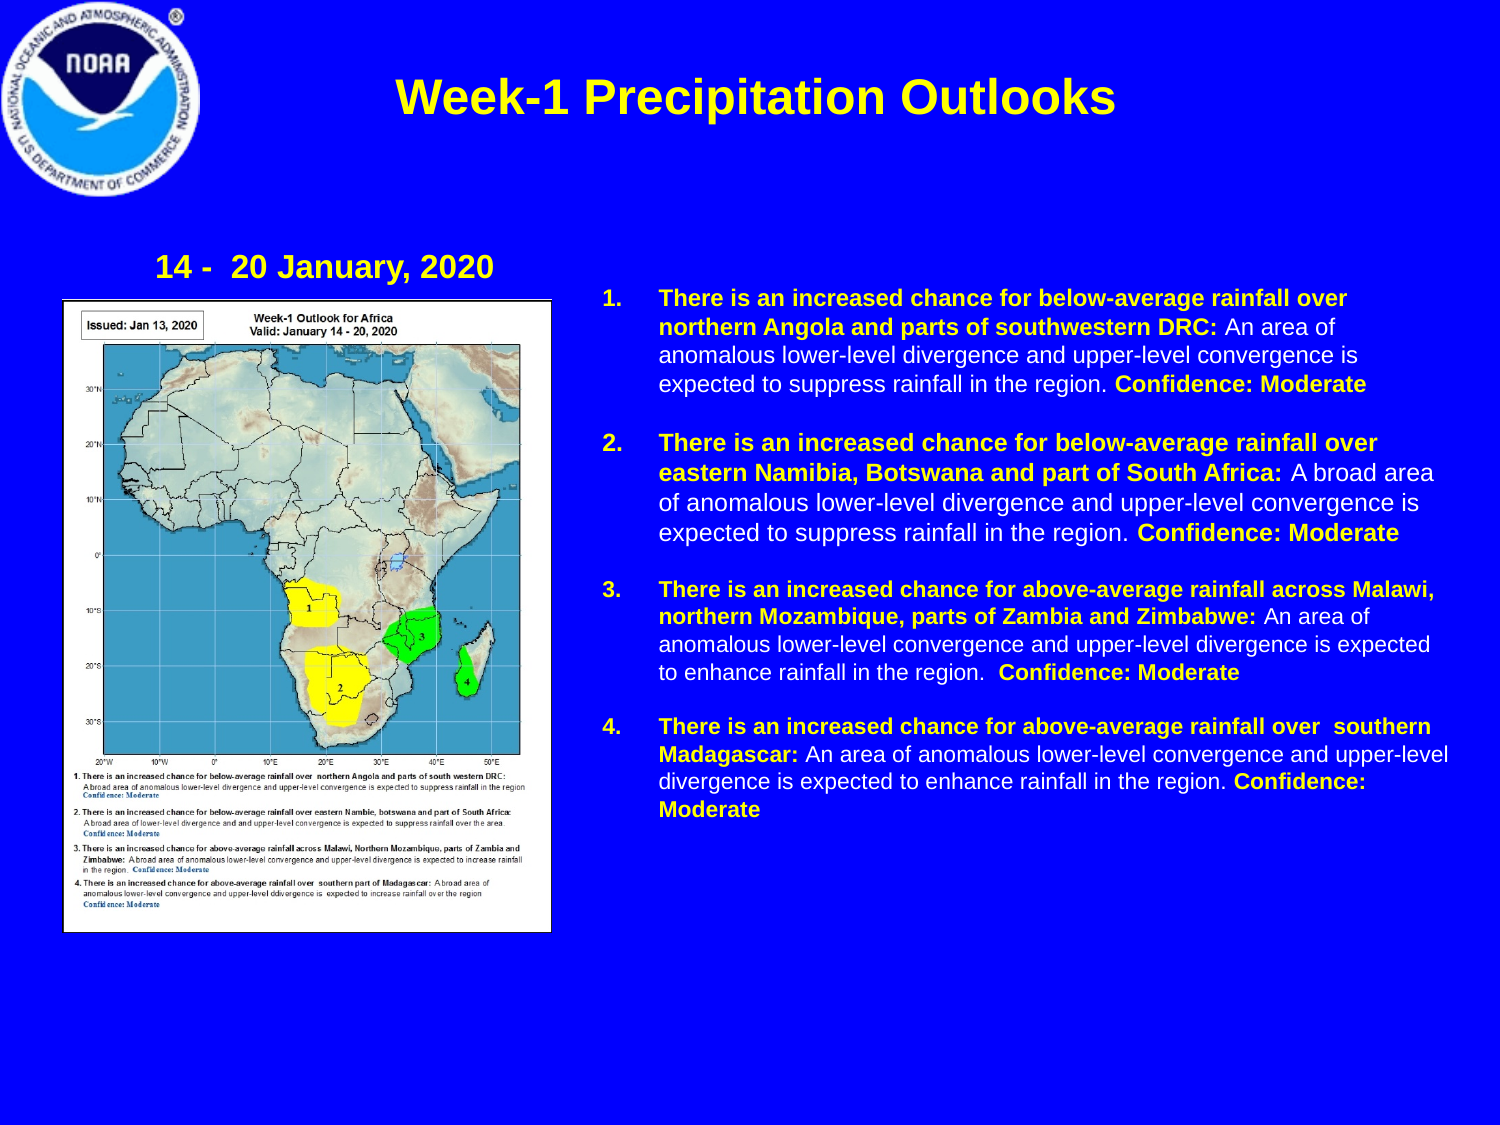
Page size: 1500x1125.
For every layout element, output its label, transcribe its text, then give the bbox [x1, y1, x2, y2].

text_box 14 - 20 January, 2020 [12, 237, 638, 293]
text_box There is an increased chance for below-average rainfall over northern Angola and parts of southwestern DRC: An area of anomalous lower-level divergence and upper-level convergence is expected to suppress rainfall in the region. Confidence: Moderate There is an increased chance for below-average rainfall over eastern Namibia, Botswana and part of South Africa: A broad area of anomalous lower-level divergence and upper-level convergence is expected to suppress rainfall in the region. Confidence: Moderate There is an increased chance for above-average rainfall across Malawi, northern Mozambique, parts of Zambia and Zimbabwe: An area of anomalous lower-level convergence and upper-level divergence is expected to enhance rainfall in the region. Confidence: Moderate There is an increased chance for above-average rainfall over southern Madagascar: An area of anomalous lower-level convergence and upper-level divergence is expected to enhance rainfall in the region. Confidence: Moderate [587, 274, 1466, 857]
text_box Week-1 Precipitation Outlooks [124, 49, 1388, 200]
text_box [472, 293, 503, 298]
picture [0, 0, 200, 200]
picture [62, 299, 552, 934]
